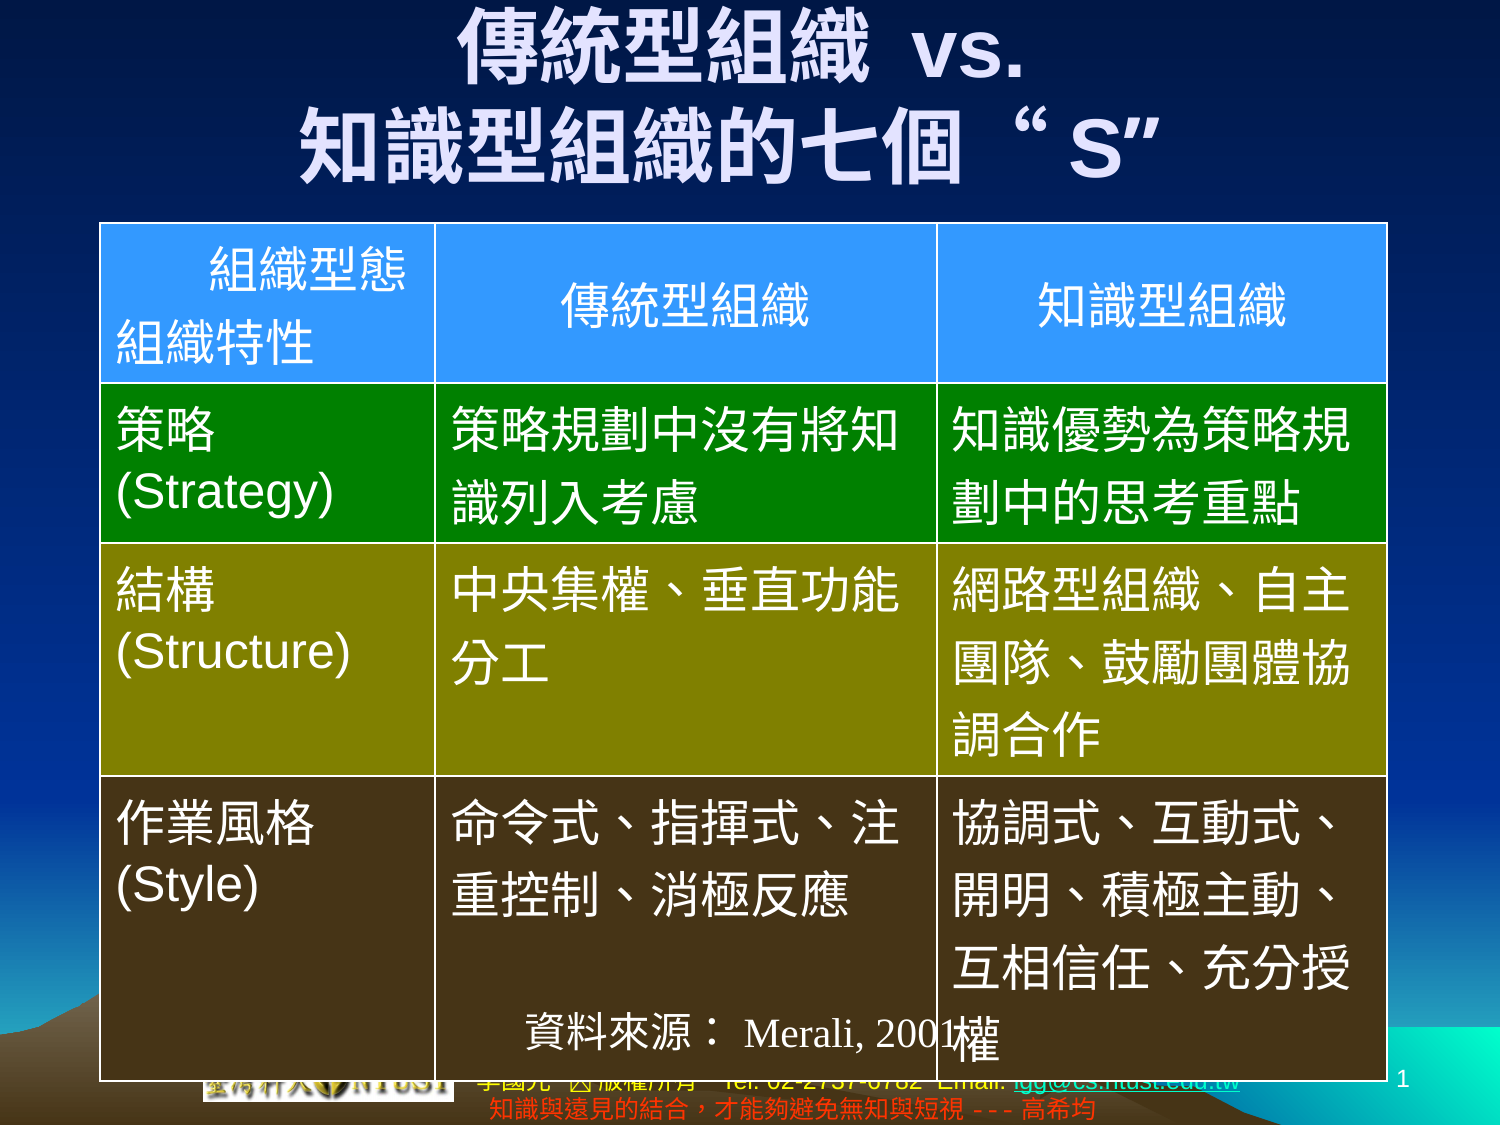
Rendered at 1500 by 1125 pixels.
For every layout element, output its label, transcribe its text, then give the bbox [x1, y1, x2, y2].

text_box 資料來源：Merali, 2001 [510, 998, 975, 1063]
table_cell 作業風格(Style) [101, 777, 434, 1080]
picture [203, 1082, 454, 1102]
slide_number 1 [1074, 1024, 1426, 1101]
table_header 組織型態 組織特性 [101, 224, 434, 382]
table_cell 策略規劃中沒有將知識列入考慮 [436, 384, 936, 542]
table_cell 策略(Strategy) [101, 384, 434, 542]
table_header 知識型組織 [938, 224, 1386, 382]
title 傳統型組織 vs. 知識型組織的七個“S” [77, 0, 1429, 188]
table_cell 知識優勢為策略規劃中的思考重點 [938, 384, 1386, 542]
table_cell 中央集權、垂直功能分工 [436, 544, 936, 775]
table_cell 協調式、互動式、開明、積極主動、互相信任、充分授權 [938, 777, 1386, 1080]
table_cell 命令式、指揮式、注重控制、消極反應 [436, 777, 936, 1080]
table_cell 網路型組織、自主團隊、鼓勵團體協調合作 [938, 544, 1386, 775]
table_cell 結構(Structure) [101, 544, 434, 775]
table_header 傳統型組織 [436, 224, 936, 382]
